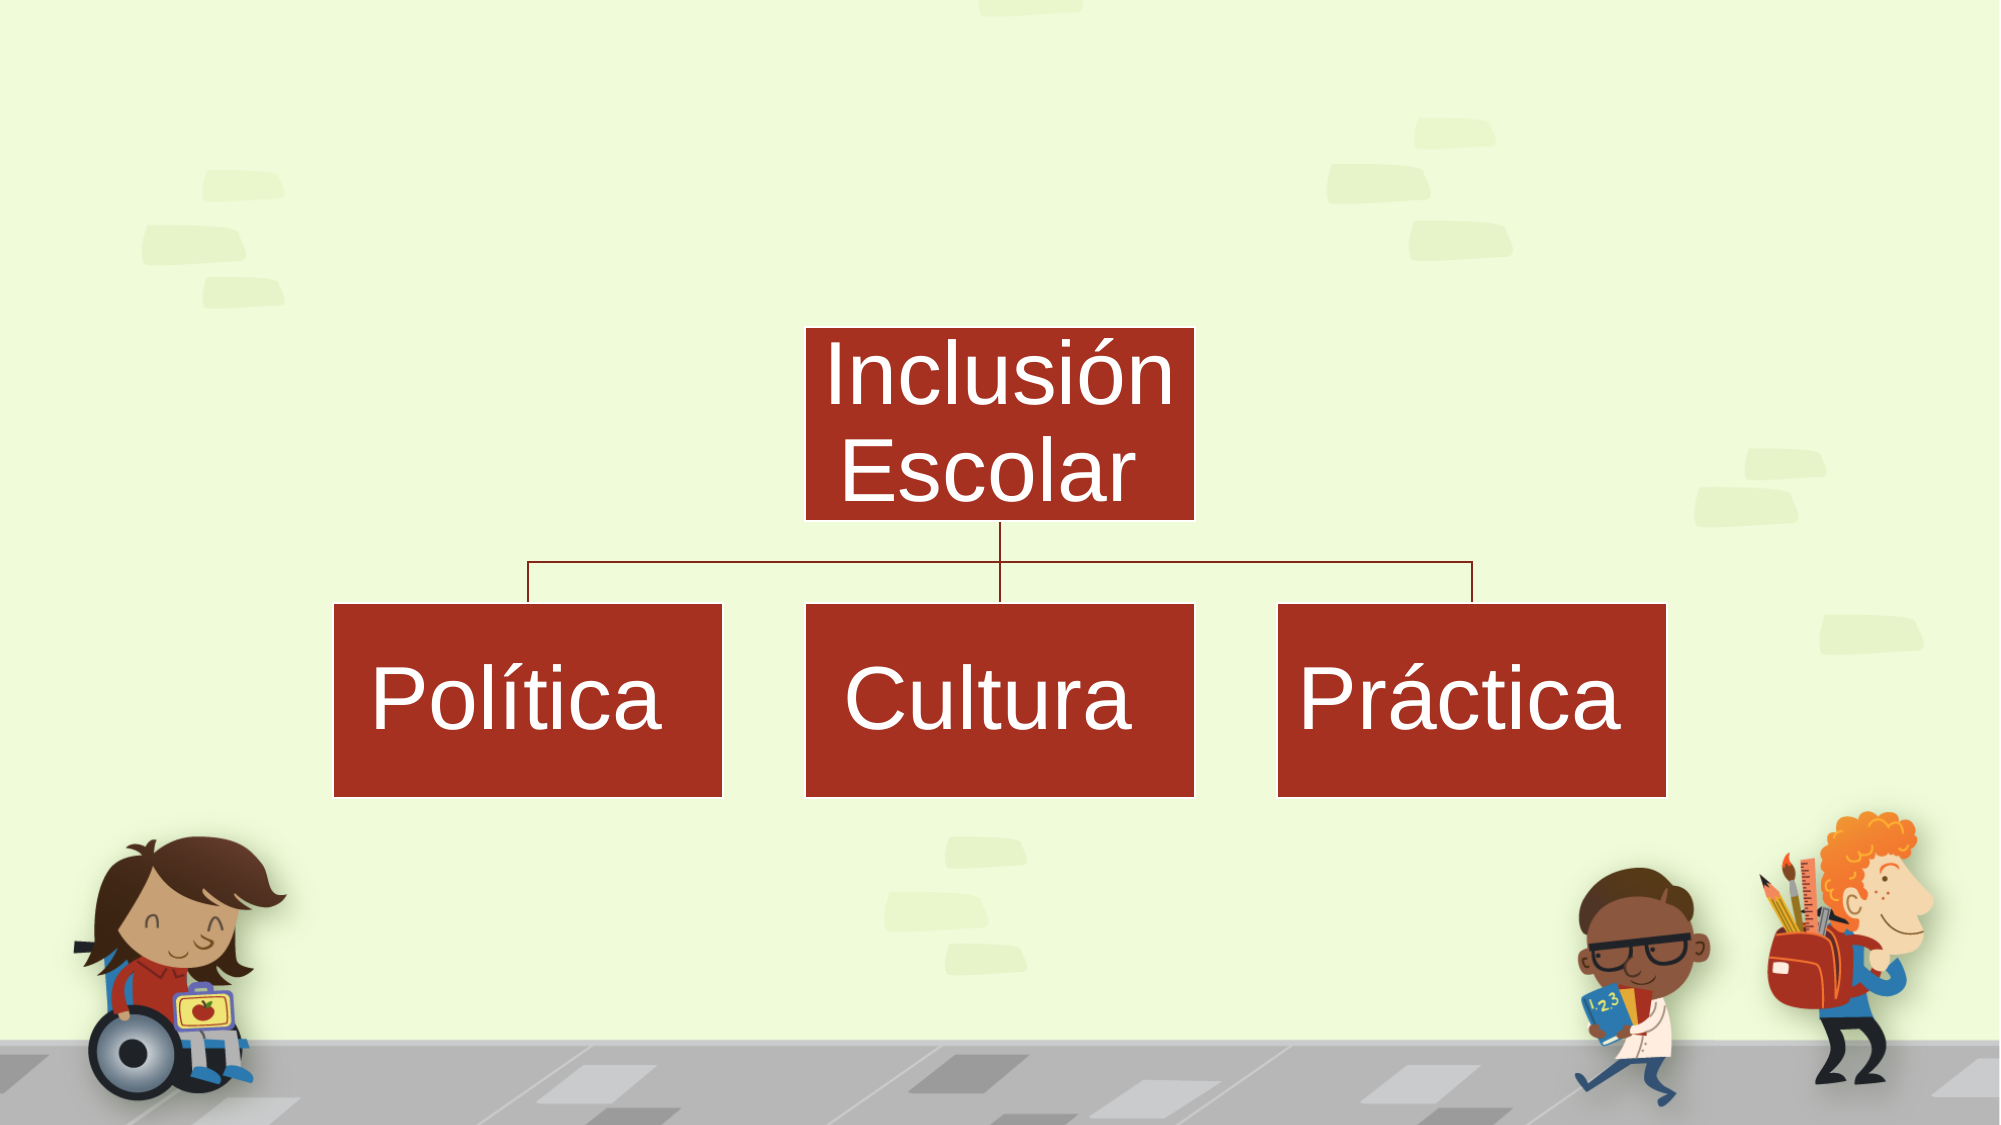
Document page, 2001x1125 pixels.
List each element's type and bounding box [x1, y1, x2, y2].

picture [0, 0, 2000, 1125]
text_box [333, 117, 1667, 1007]
